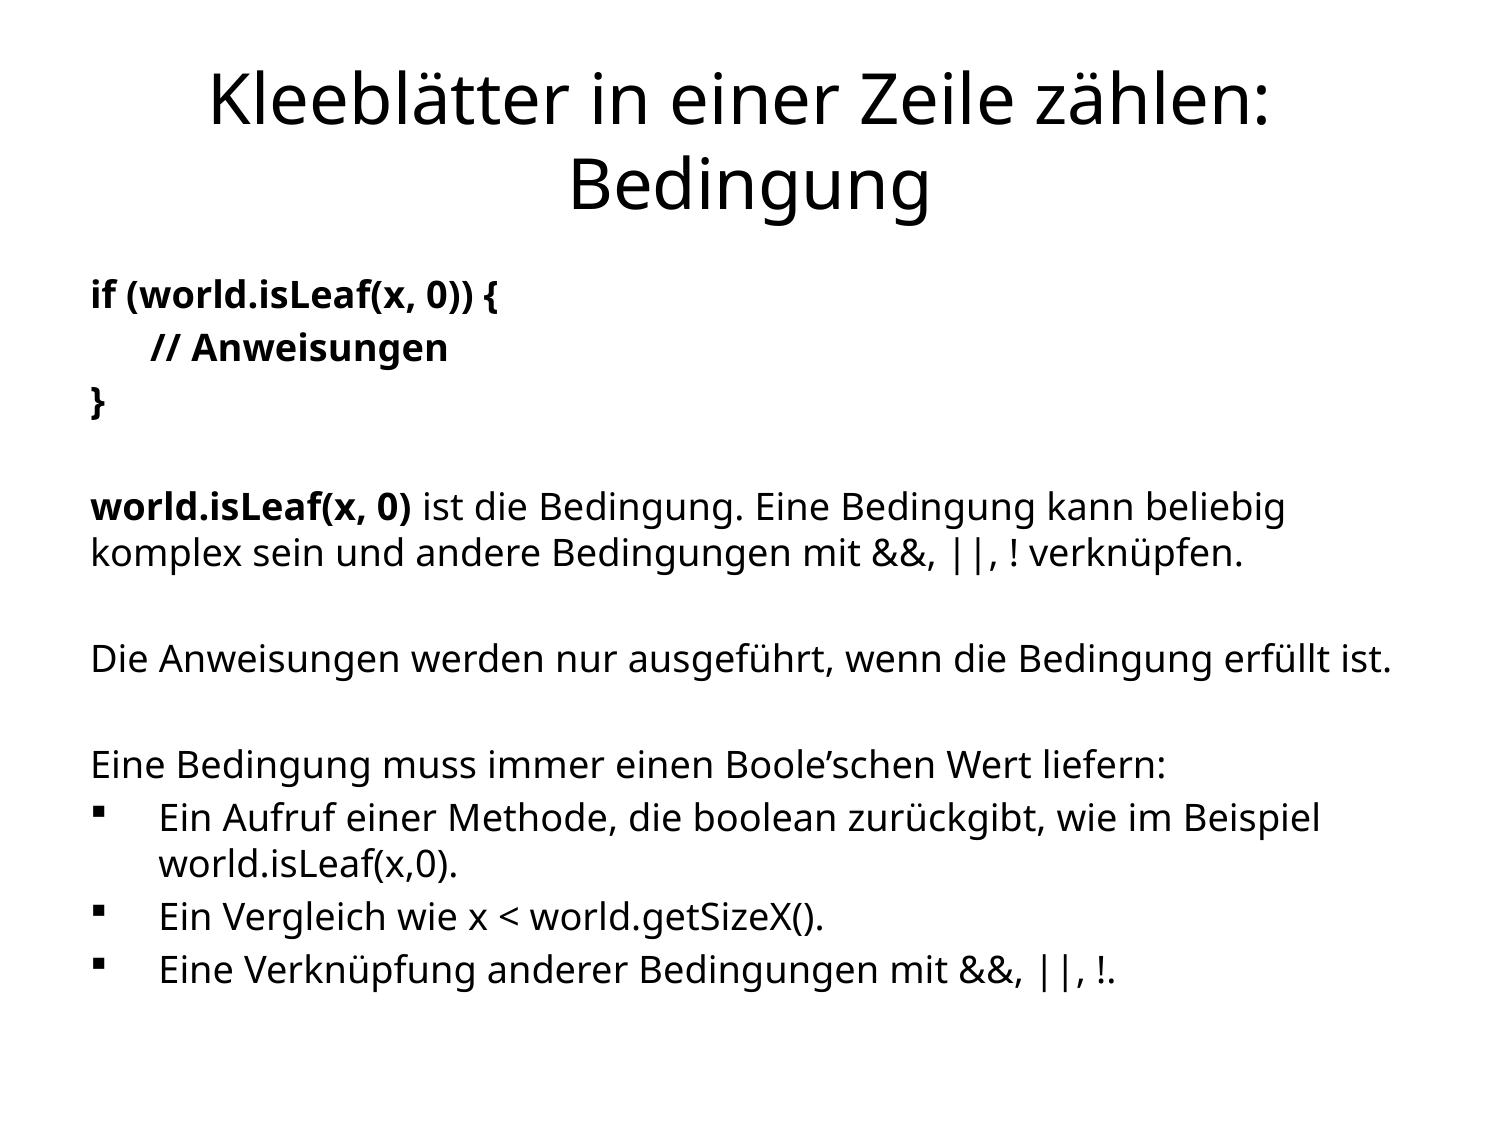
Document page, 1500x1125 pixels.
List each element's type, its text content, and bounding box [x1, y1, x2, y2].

title Kleeblätter in einer Zeile zählen: Bedingung [75, 45, 1425, 233]
list if (world.isLeaf(x, 0)) { // Anweisungen } world.isLeaf(x, 0) ist die Bedingung. Eine Bedingung kann beliebig komplex sein und andere Bedingungen mit &&, ||, ! verknüpfen. Die Anweisungen werden nur ausgeführt, wenn die Bedingung erfüllt ist. Eine Bedingung muss immer einen Boole’schen Wert liefern: Ein Aufruf einer Methode, die boolean zurückgibt, wie im Beispiel world.isLeaf(x,0). Ein Vergleich wie x < world.getSizeX(). Eine Verknüpfung anderer Bedingungen mit &&, ||, !. [75, 262, 1425, 1005]
